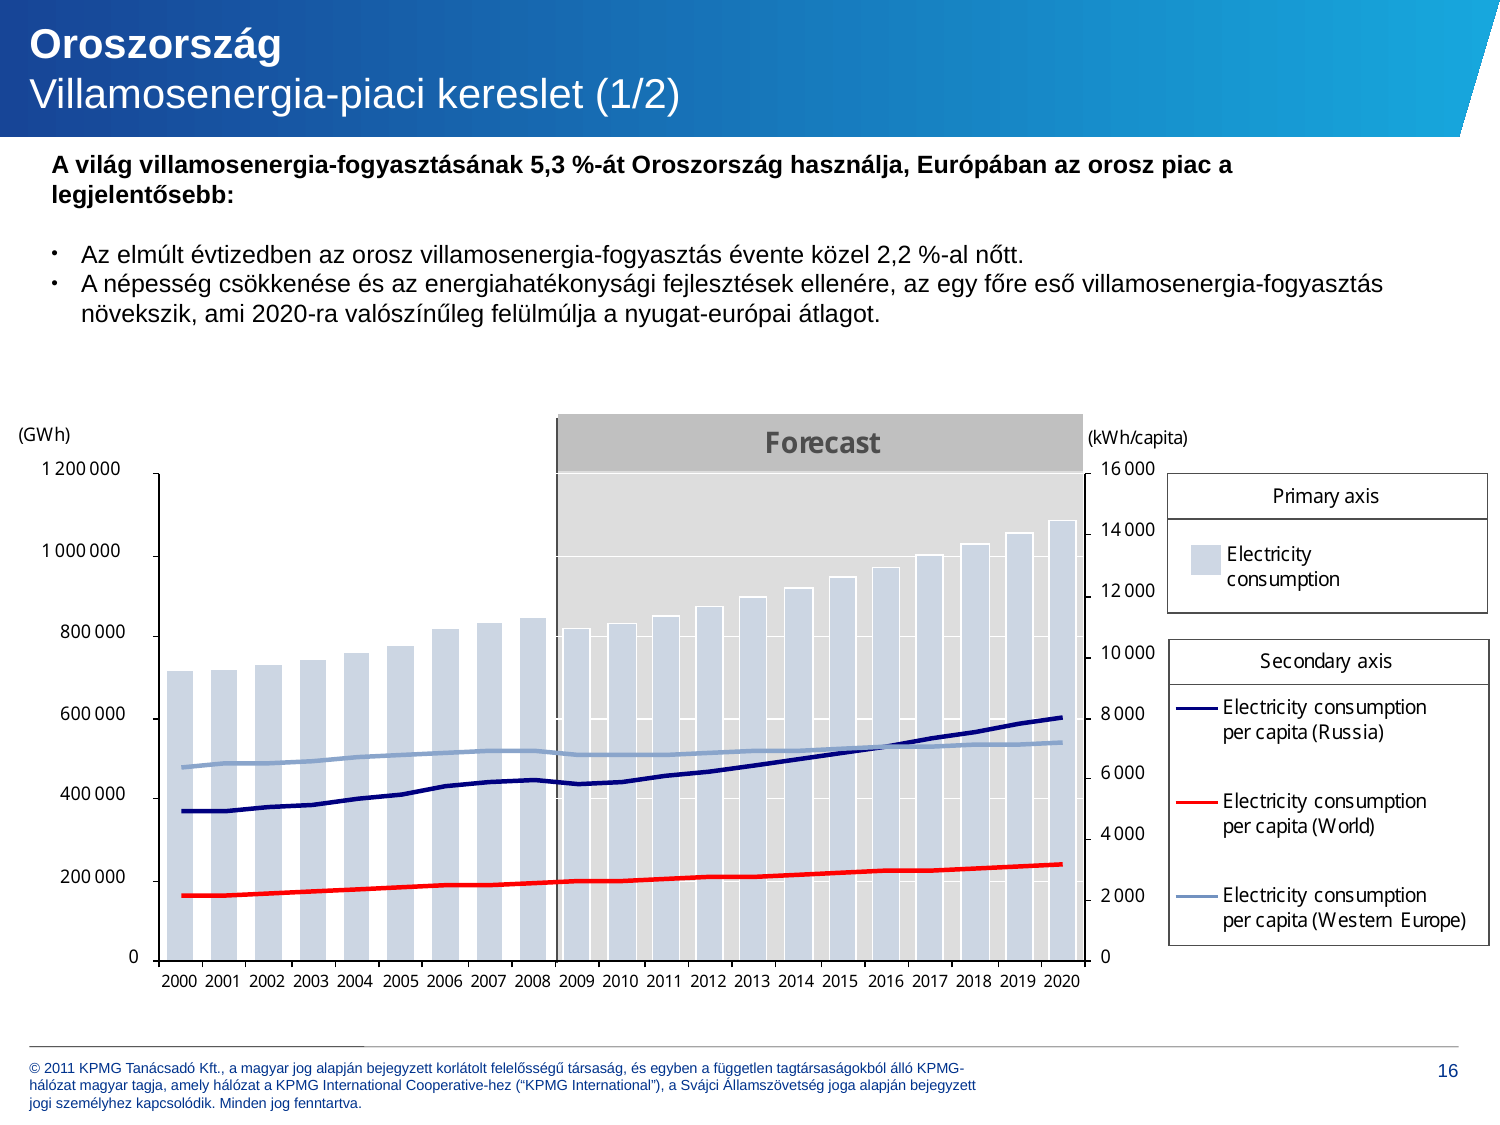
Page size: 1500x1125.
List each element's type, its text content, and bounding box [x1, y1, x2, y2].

text_box A világ villamosenergia-fogyasztásának 5,3 %-át Oroszország használja, Európában az orosz piac a legjelentősebb: Az elmúlt évtizedben az orosz villamosenergia-fogyasztás évente közel 2,2 %-al nőtt. A népesség csökkenése és az energiahatékonysági fejlesztések ellenére, az egy főre eső villamosenergia-fogyasztás növekszik, ami 2020-ra valószínűleg felülmúlja a nyugat-európai átlagot. [36, 140, 1431, 411]
title Oroszország Villamosenergia-piaci kereslet (1/2) [29, 18, 1459, 114]
picture [6, 411, 1490, 994]
